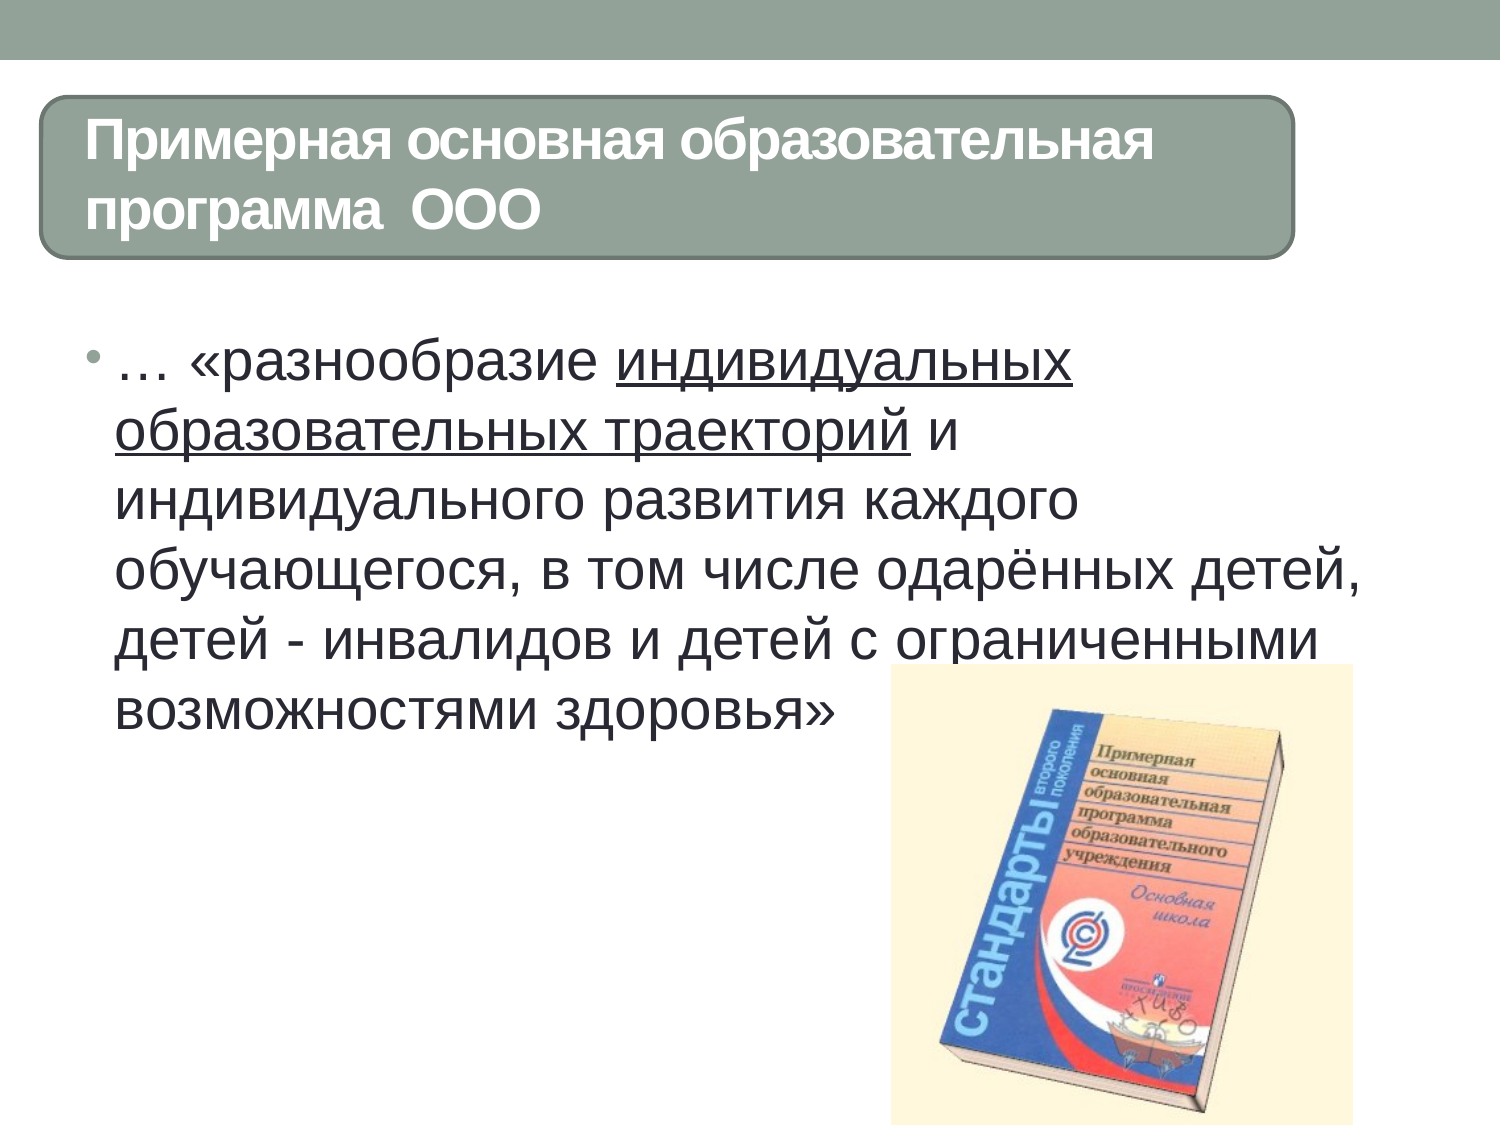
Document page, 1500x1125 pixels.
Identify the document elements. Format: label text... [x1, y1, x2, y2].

list … «разнообразие индивидуальных образовательных траекторий и индивидуального развития каждого обучающегося, в том числе одарённых детей, детей - инвалидов и детей с ограниченными возможностями здоровья» [69, 314, 1420, 752]
picture [891, 664, 1353, 1125]
text_box [38, 94, 1296, 260]
title Примерная основная образовательная программа ООО [69, 90, 1265, 253]
